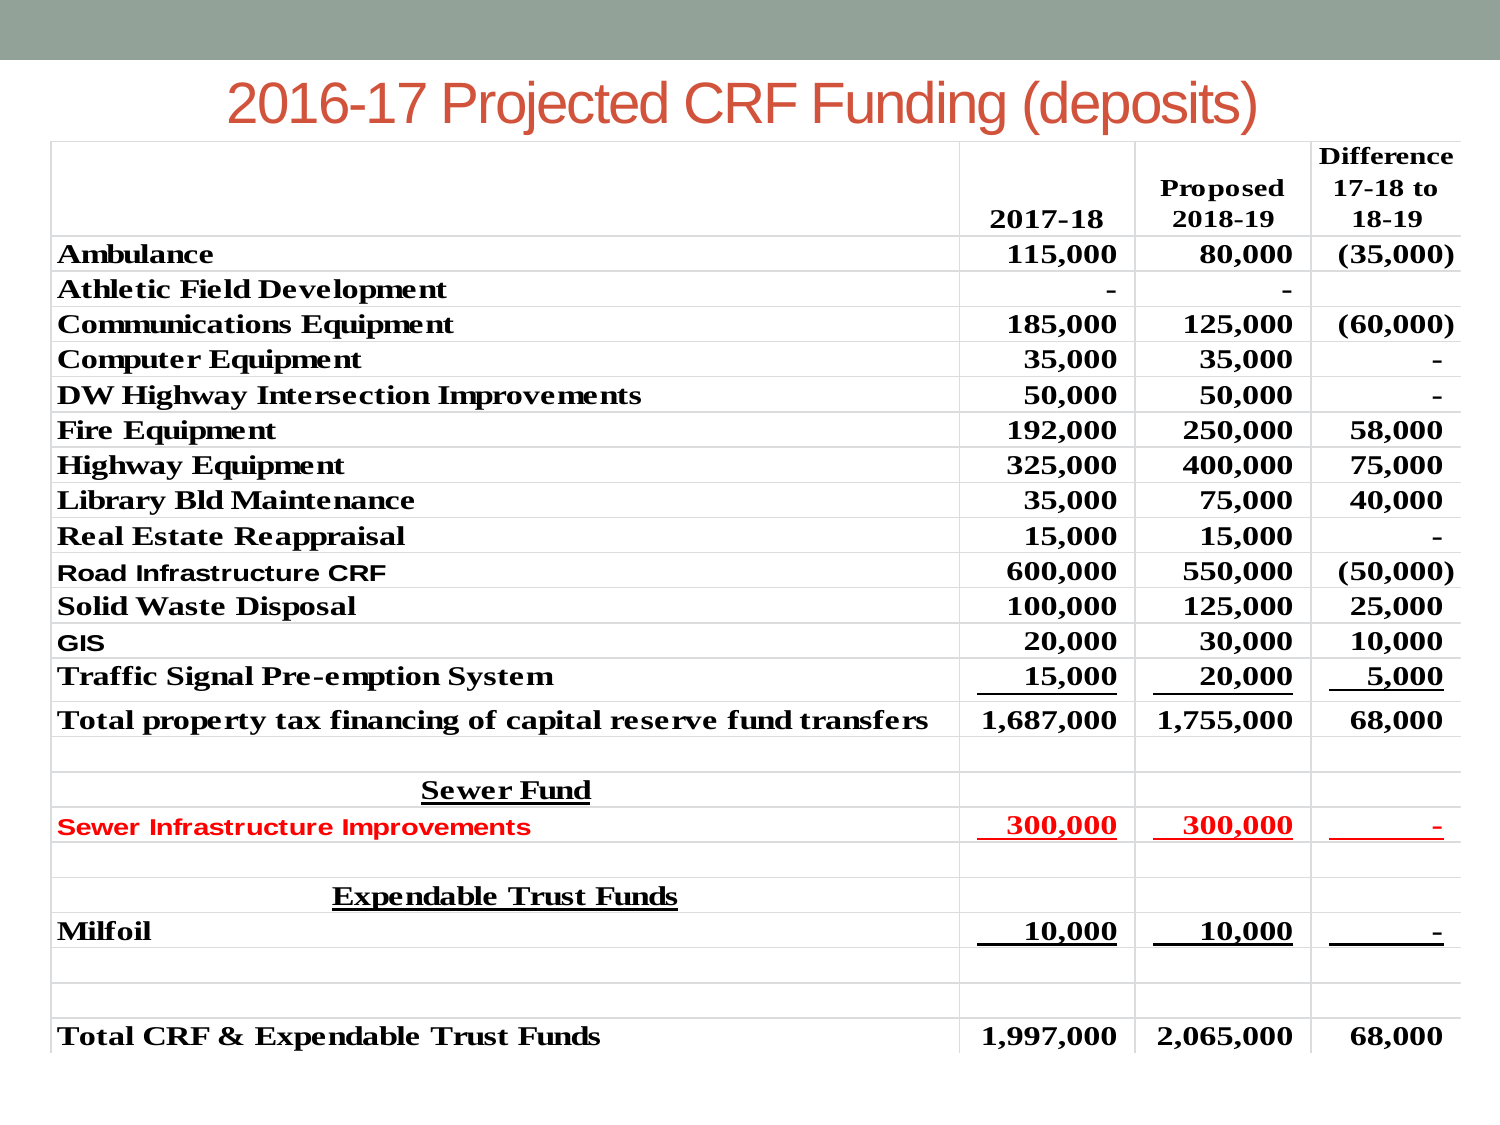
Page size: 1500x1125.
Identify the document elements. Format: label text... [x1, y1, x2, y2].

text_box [49, 140, 1463, 1055]
title 2016-17 Projected CRF Funding (deposits) [94, 50, 1407, 138]
